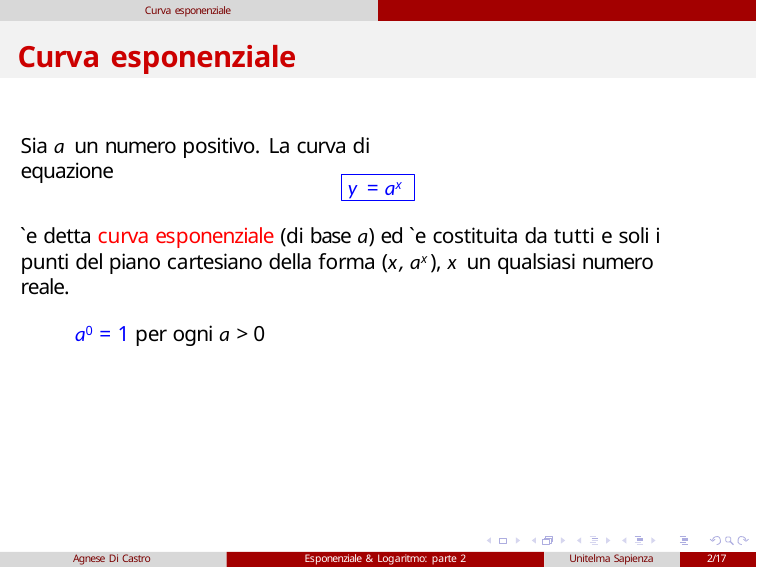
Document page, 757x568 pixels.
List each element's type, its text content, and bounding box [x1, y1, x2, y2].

text_box [680, 551, 756, 567]
text_box [0, 551, 226, 567]
title Curva esponenziale [15, 37, 741, 133]
text_box Sia a un numero positivo. La curva di equazione [18, 133, 445, 184]
text_box Curva esponenziale [142, 3, 235, 17]
text_box [377, 0, 756, 20]
slide_number Esponenziale & Logaritmo: parte 2 [302, 552, 469, 568]
text_box `e detta curva esponenziale (di base a) ed `e costituita da tutti e soli i punti del piano cartesiano della forma (x, ax ), x un qualsiasi numero reale. a0 = 1 per ogni a > 0 [18, 222, 703, 347]
text_box y = ax [341, 173, 415, 201]
text_box [544, 551, 680, 567]
text_box Unitelma Sapienza [567, 552, 658, 565]
text_box 2/17 [705, 552, 732, 565]
text_box [226, 551, 544, 567]
text_box [0, 20, 756, 79]
footer Agnese Di Castro [71, 552, 156, 568]
